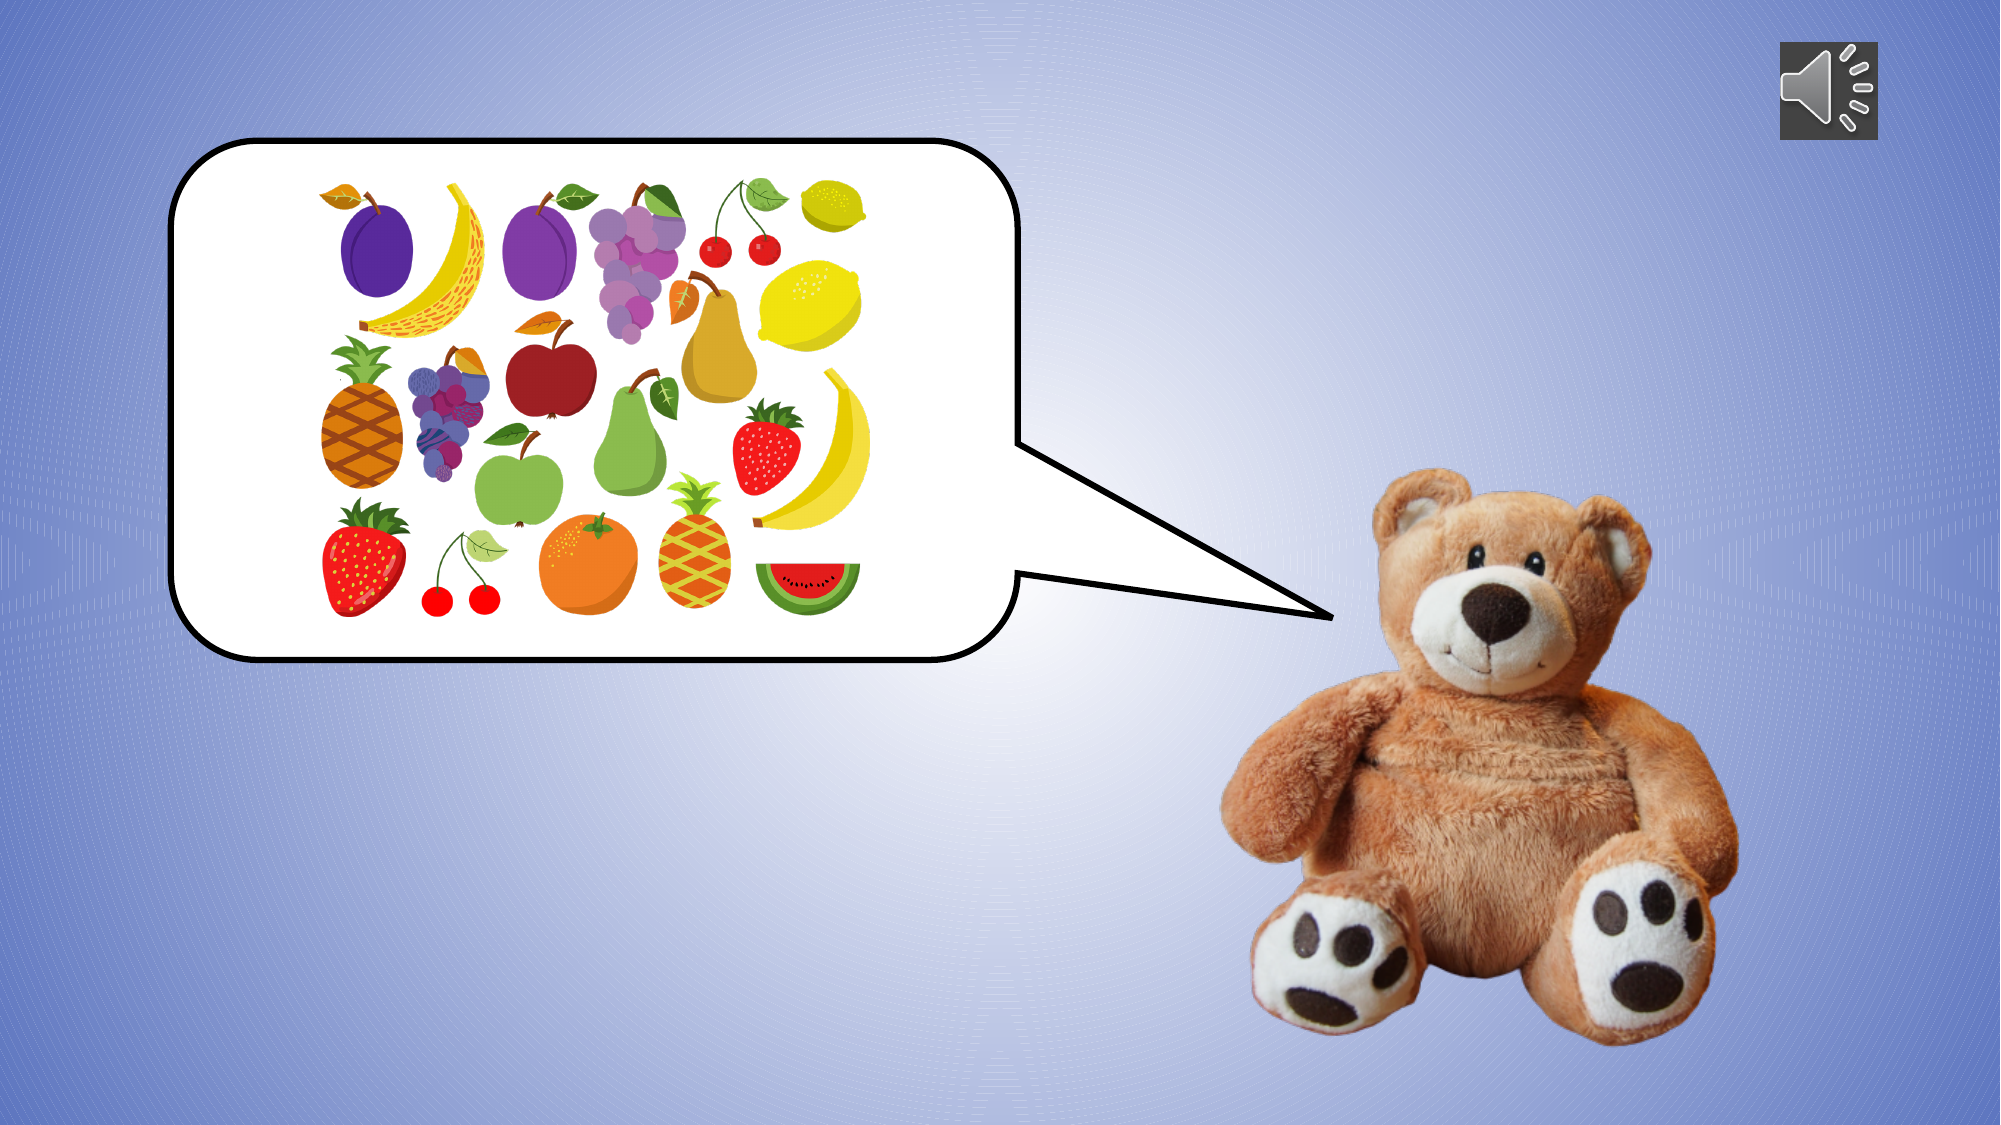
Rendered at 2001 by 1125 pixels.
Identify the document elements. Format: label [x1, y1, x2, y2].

picture [319, 178, 870, 617]
picture [1195, 442, 1830, 1099]
text_box [169, 139, 1195, 661]
picture [1779, 40, 1880, 141]
